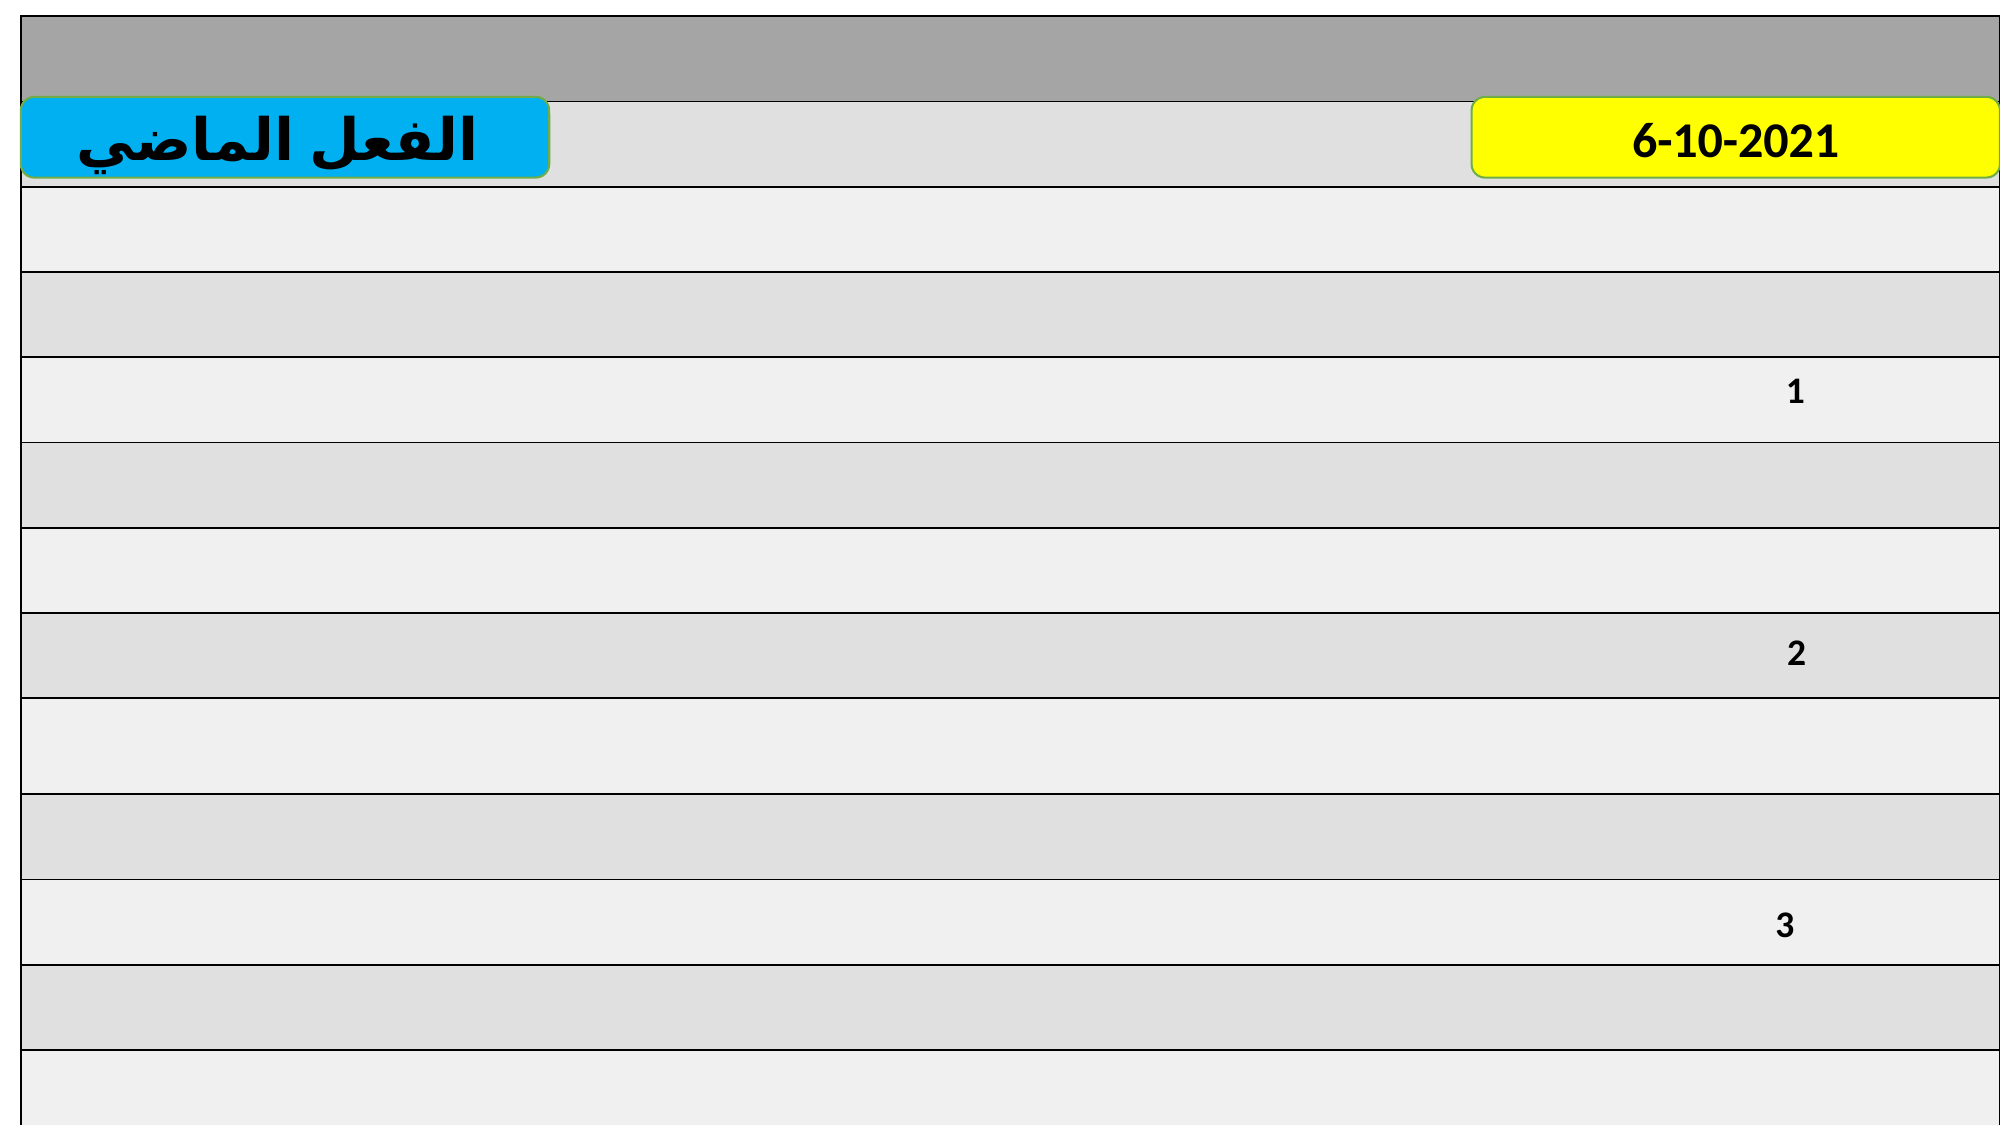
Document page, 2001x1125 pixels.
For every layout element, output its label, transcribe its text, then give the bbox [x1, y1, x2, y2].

table_cell [22, 614, 1999, 697]
table_cell [22, 699, 1999, 793]
text_box 2 [1772, 620, 1888, 681]
table_cell [22, 795, 1999, 879]
table_cell [22, 273, 1999, 356]
text_box 1 [1771, 358, 1877, 419]
table_cell [22, 966, 1999, 1049]
table_cell [22, 1051, 1999, 1125]
text_box 3 [1760, 893, 1877, 953]
table_cell [22, 102, 1999, 186]
table_cell [22, 880, 1999, 964]
text_box 6-10-2021 [1470, 95, 2000, 179]
table_cell [22, 443, 1999, 527]
table_cell [22, 358, 1999, 442]
table_cell [22, 529, 1999, 612]
table_cell [22, 188, 1999, 271]
text_box الفعل الماضي [19, 95, 551, 179]
table_header [22, 17, 1999, 101]
